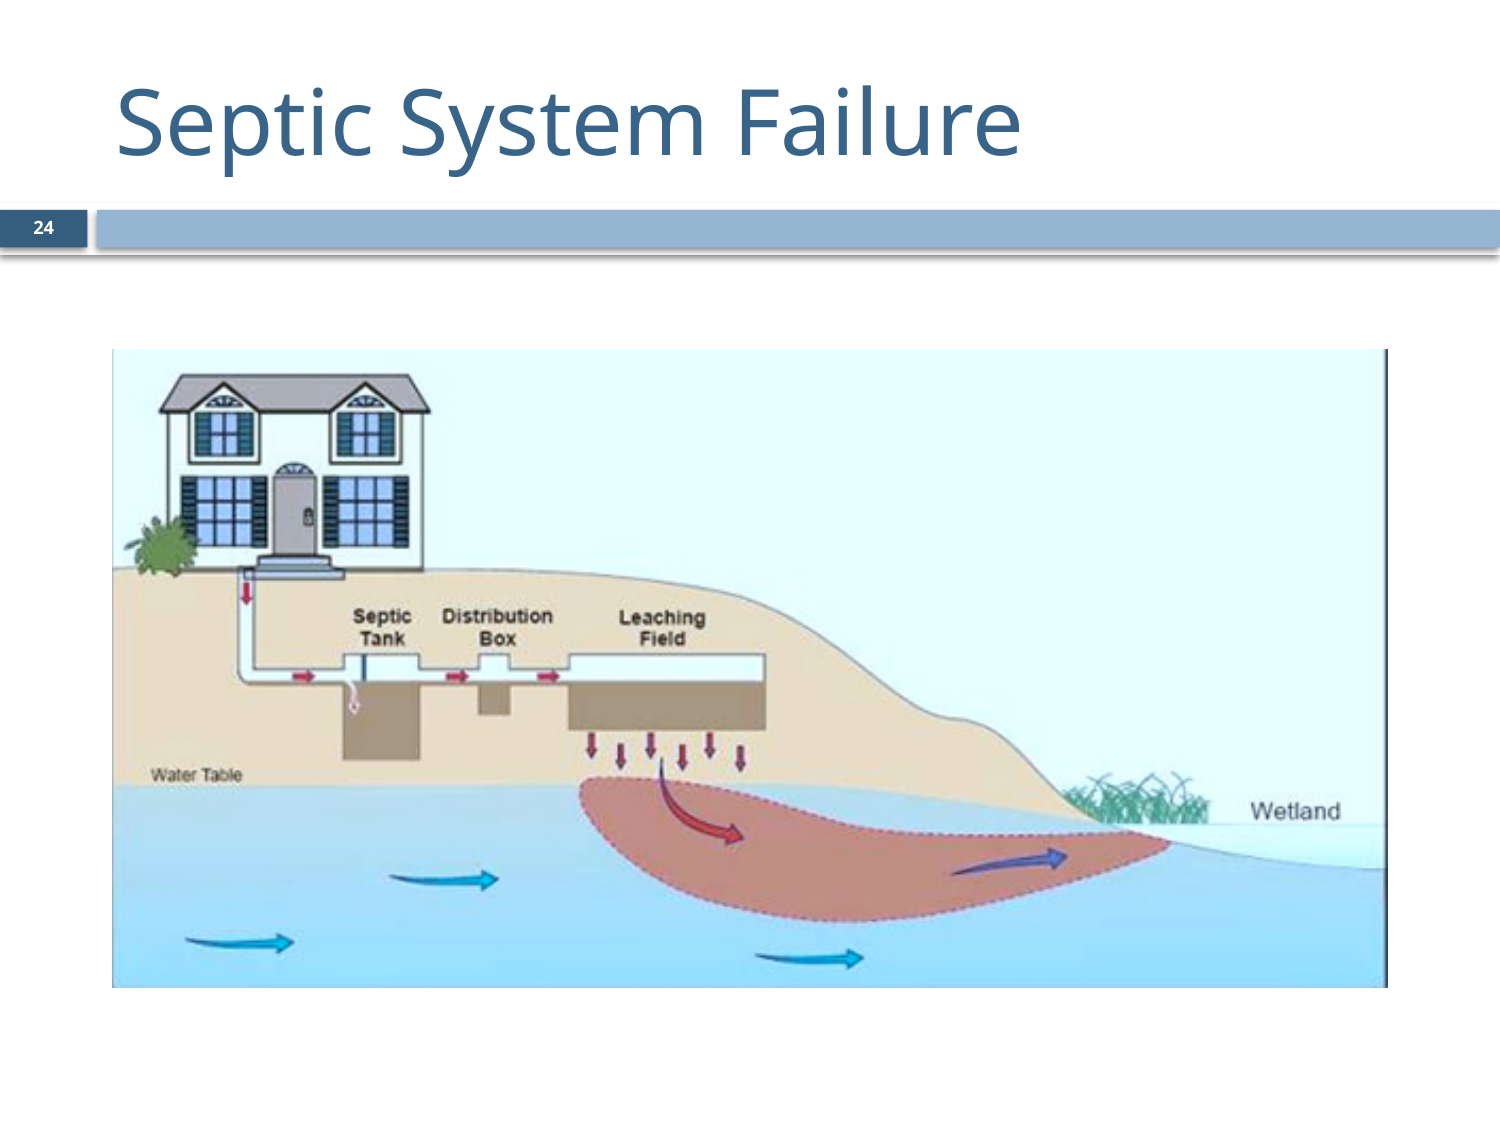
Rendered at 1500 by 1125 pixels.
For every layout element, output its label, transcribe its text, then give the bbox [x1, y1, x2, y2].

picture [112, 349, 1388, 988]
slide_number 24 [0, 208, 88, 249]
title Septic System Failure [100, 37, 1439, 201]
